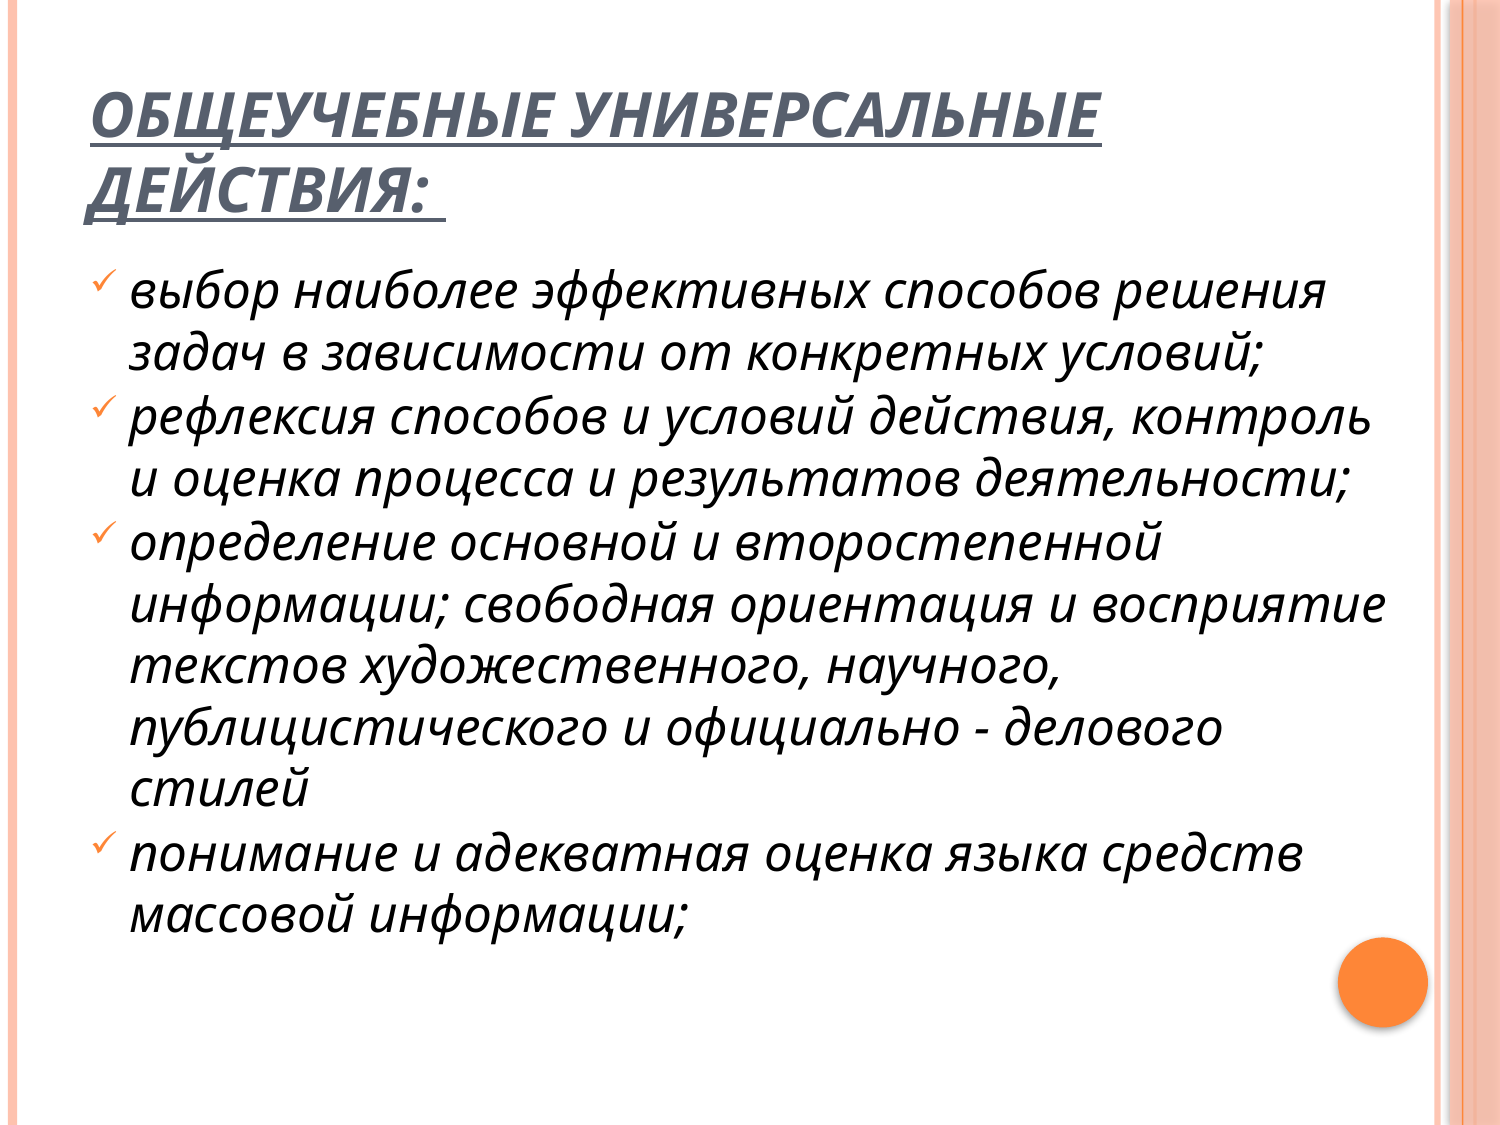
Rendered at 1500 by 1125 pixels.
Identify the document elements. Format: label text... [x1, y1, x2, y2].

title Общеучебные универсальные действия: [75, 0, 1425, 233]
list выбор наиболее эффективных способов решения задач в зависимости от конкретных условий; рефлексия способов и условий действия, контроль и оценка процесса и результатов деятельности; определение основной и второстепенной информации; свободная ориентация и восприятие текстов художественного, научного, публицистического и официально - делового стилей понимание и адекватная оценка языка средств массовой информации; [75, 234, 1425, 1079]
